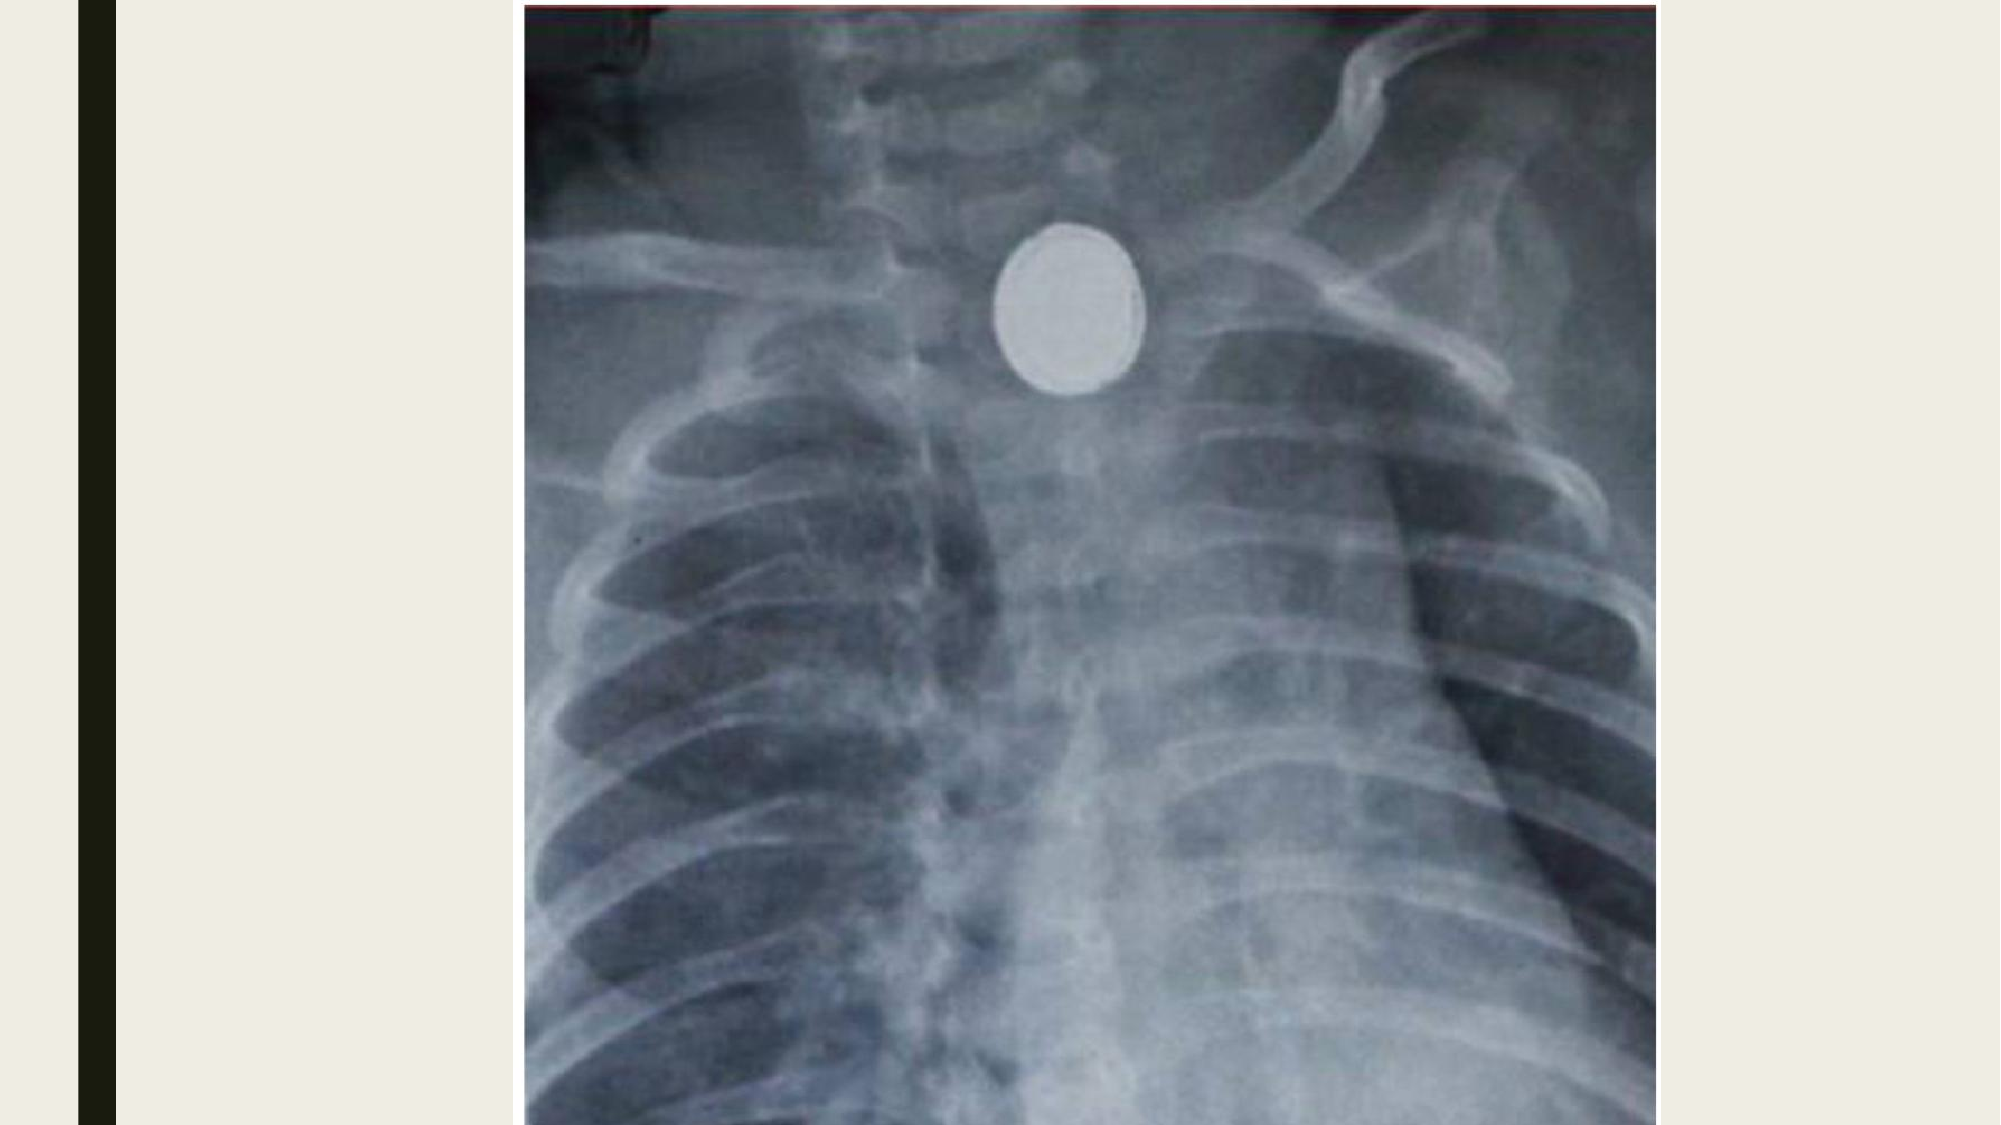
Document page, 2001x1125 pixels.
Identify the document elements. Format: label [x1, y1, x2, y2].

list [513, 0, 1661, 1125]
